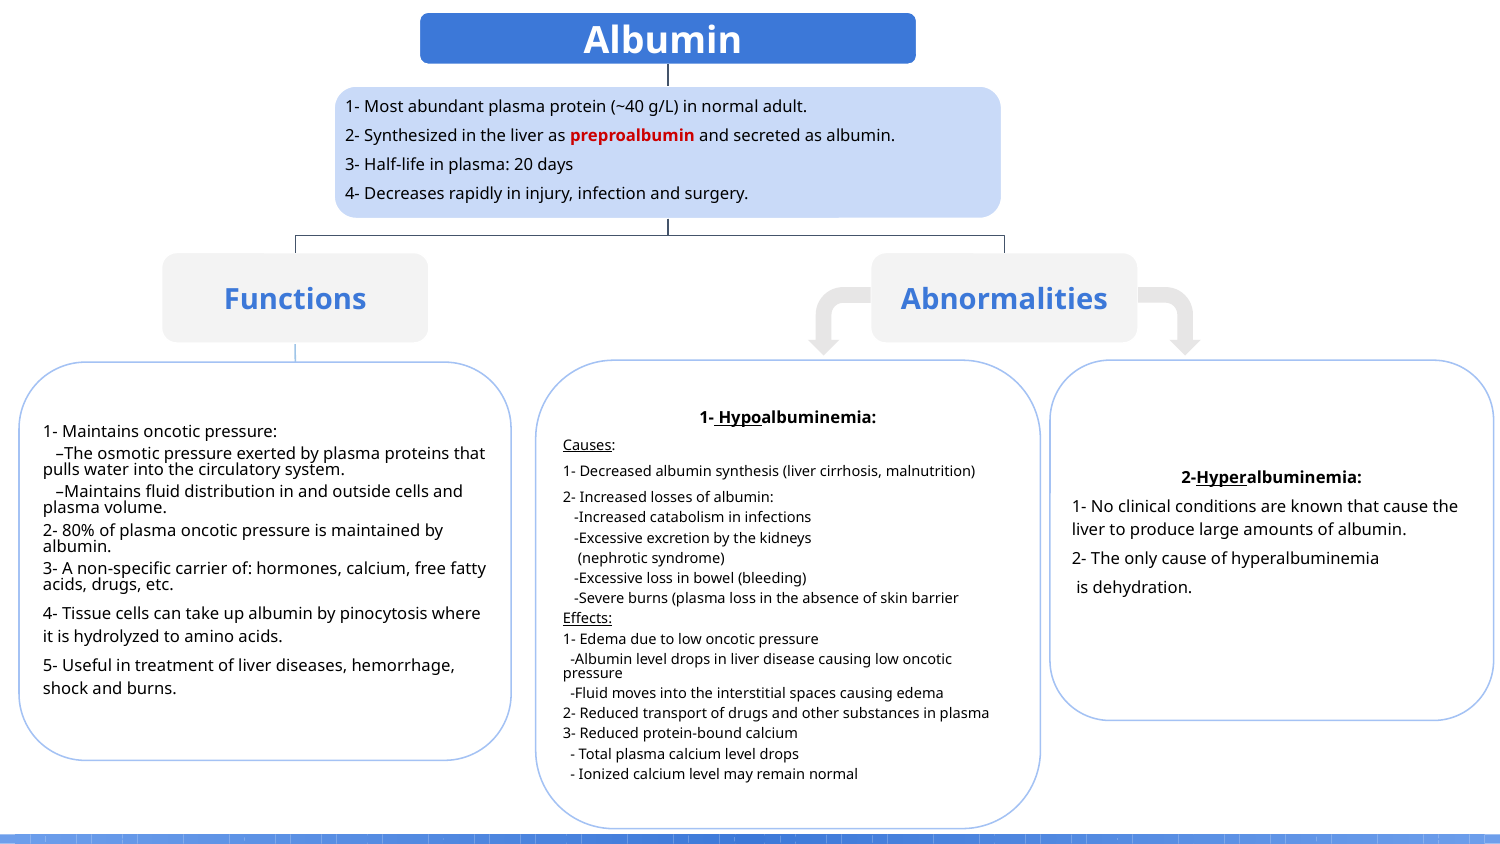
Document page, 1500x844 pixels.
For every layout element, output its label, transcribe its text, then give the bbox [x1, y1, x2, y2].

text_box 1- Most abundant plasma protein (~40 g/L) in normal adult. 2- Synthesized in the liver as preproalbumin and secreted as albumin. 3- Half-life in plasma: 20 days 4- Decreases rapidly in injury, infection and surgery. [503, 86, 813, 219]
text_box [858, 287, 871, 303]
text_box Abnormalities [870, 252, 1139, 344]
text_box 1- Most abundant plasma protein (~40 g/L) in normal adult. 2- Synthesized in the liver as preproalbumin and secreted as albumin. 3- Half-life in plasma: 20 days 4- Decreases rapidly in injury, infection and surgery. [858, 86, 1002, 219]
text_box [818, 67, 854, 405]
text_box 1- Hypoalbuminemia: Causes: 1- Decreased albumin synthesis (liver cirrhosis, malnutrition) 2- Increased losses of albumin: -Increased catabolism in infections -Excessive excretion by the kidneys (nephrotic syndrome) -Excessive loss in bowel (bleeding) -Severe burns (plasma loss in the absence of skin barrier Effects: 1- Edema due to low oncotic pressure -Albumin level drops in liver disease causing low oncotic pressure -Fluid moves into the interstitial spaces causing edema 2- Reduced transport of drugs and other substances in plasma 3- Reduced protein-bound calcium - Total plasma calcium level drops - Ionized calcium level may remain normal [535, 360, 1041, 829]
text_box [464, 48, 499, 423]
text_box [1138, 287, 1201, 356]
text_box 1- Maintains oncotic pressure: –The osmotic pressure exerted by plasma proteins that pulls water into the circulatory system. –Maintains fluid distribution in and outside cells and plasma volume. 2- 80% of plasma oncotic pressure is maintained by albumin. 3- A non-specific carrier of: hormones, calcium, free fatty acids, drugs, etc. 4- Tissue cells can take up albumin by pinocytosis where it is hydrolyzed to amino acids. 5- Useful in treatment of liver diseases, hemorrhage, shock and burns. [19, 362, 512, 761]
text_box 1- Most abundant plasma protein (~40 g/L) in normal adult. 2- Synthesized in the liver as preproalbumin and secreted as albumin. 3- Half-life in plasma: 20 days 4- Decreases rapidly in injury, infection and surgery. [334, 86, 459, 219]
text_box Functions [161, 252, 429, 344]
text_box 2-Hyperalbuminemia: 1- No clinical conditions are known that cause the liver to produce large amounts of albumin. 2- The only cause of hyperalbuminemia is dehydration. [1049, 360, 1494, 721]
text_box Albumin [419, 12, 917, 65]
